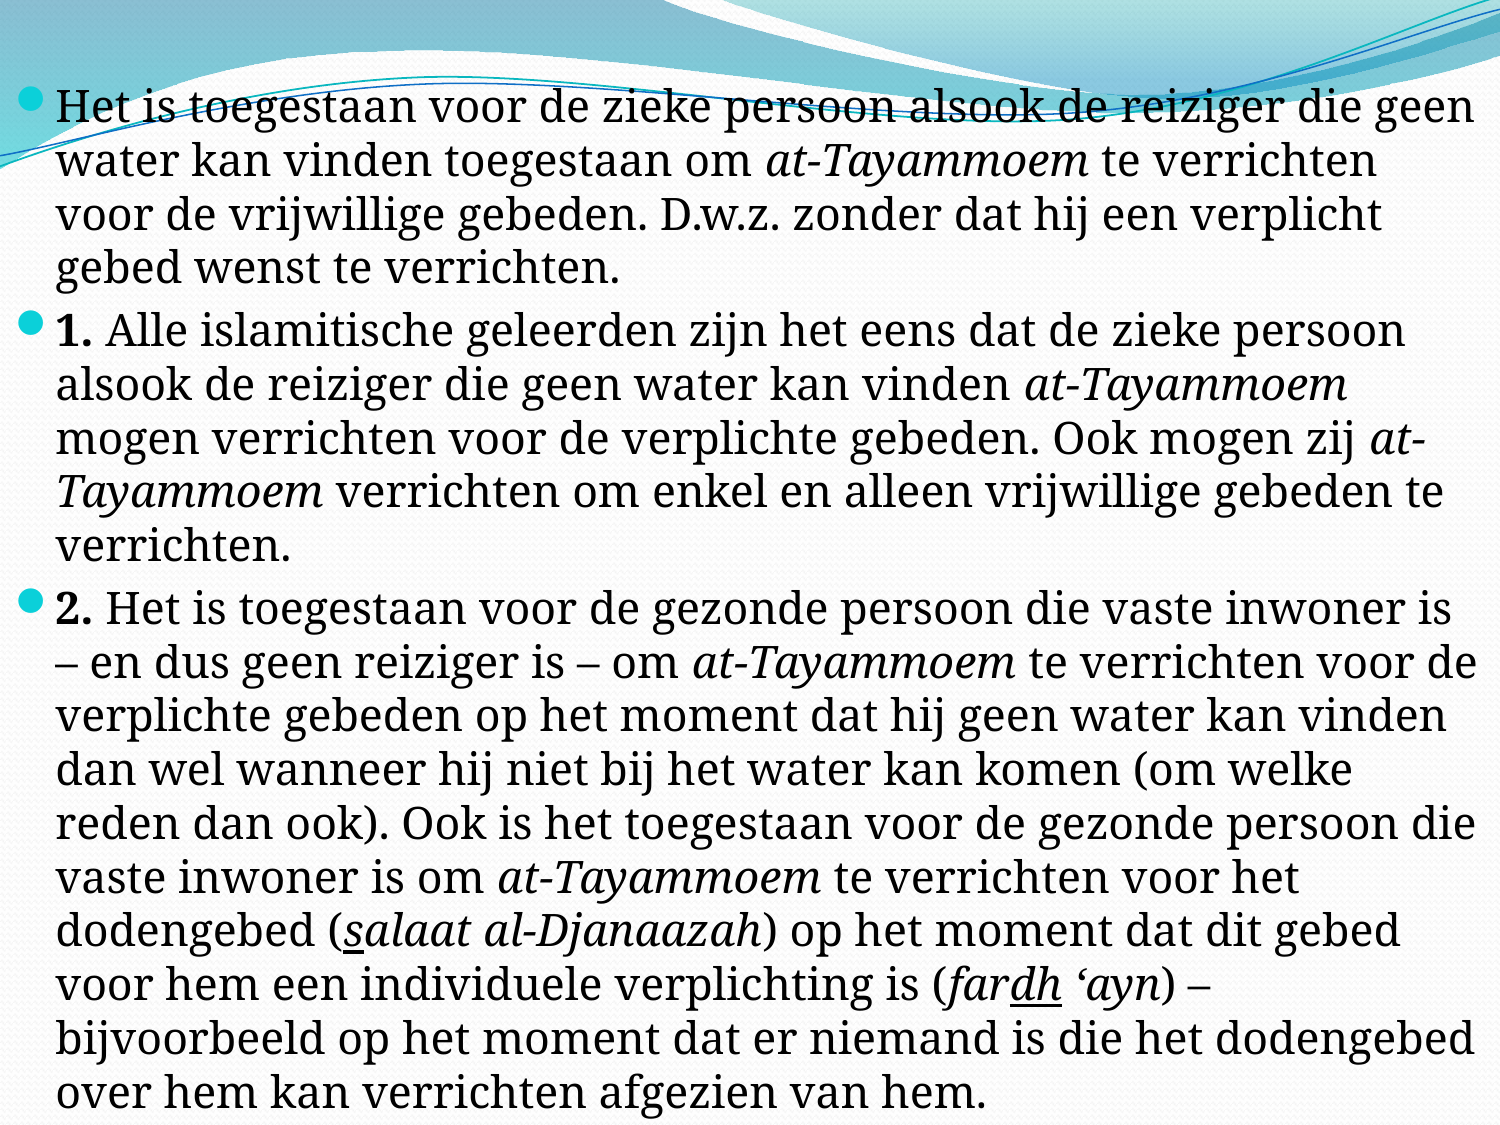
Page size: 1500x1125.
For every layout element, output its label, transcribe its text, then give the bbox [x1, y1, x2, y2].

list Het is toegestaan voor de zieke persoon alsook de reiziger die geen water kan vinden toegestaan om at-Tayammoem te verrichten voor de vrijwillige gebeden. D.w.z. zonder dat hij een verplicht gebed wenst te verrichten. 1. Alle islamitische geleerden zijn het eens dat de zieke persoon alsook de reiziger die geen water kan vinden at-Tayammoem mogen verrichten voor de verplichte gebeden. Ook mogen zij at-Tayammoem verrichten om enkel en alleen vrijwillige gebeden te verrichten. 2. Het is toegestaan voor de gezonde persoon die vaste inwoner is – en dus geen reiziger is – om at-Tayammoem te verrichten voor de verplichte gebeden op het moment dat hij geen water kan vinden dan wel wanneer hij niet bij het water kan komen (om welke reden dan ook). Ook is het toegestaan voor de gezonde persoon die vaste inwoner is om at-Tayammoem te verrichten voor het dodengebed (salaat al-Djanaazah) op het moment dat dit gebed voor hem een individuele verplichting is (fardh ‘ayn) – bijvoorbeeld op het moment dat er niemand is die het dodengebed over hem kan verrichten afgezien van hem. [0, 0, 1500, 1125]
